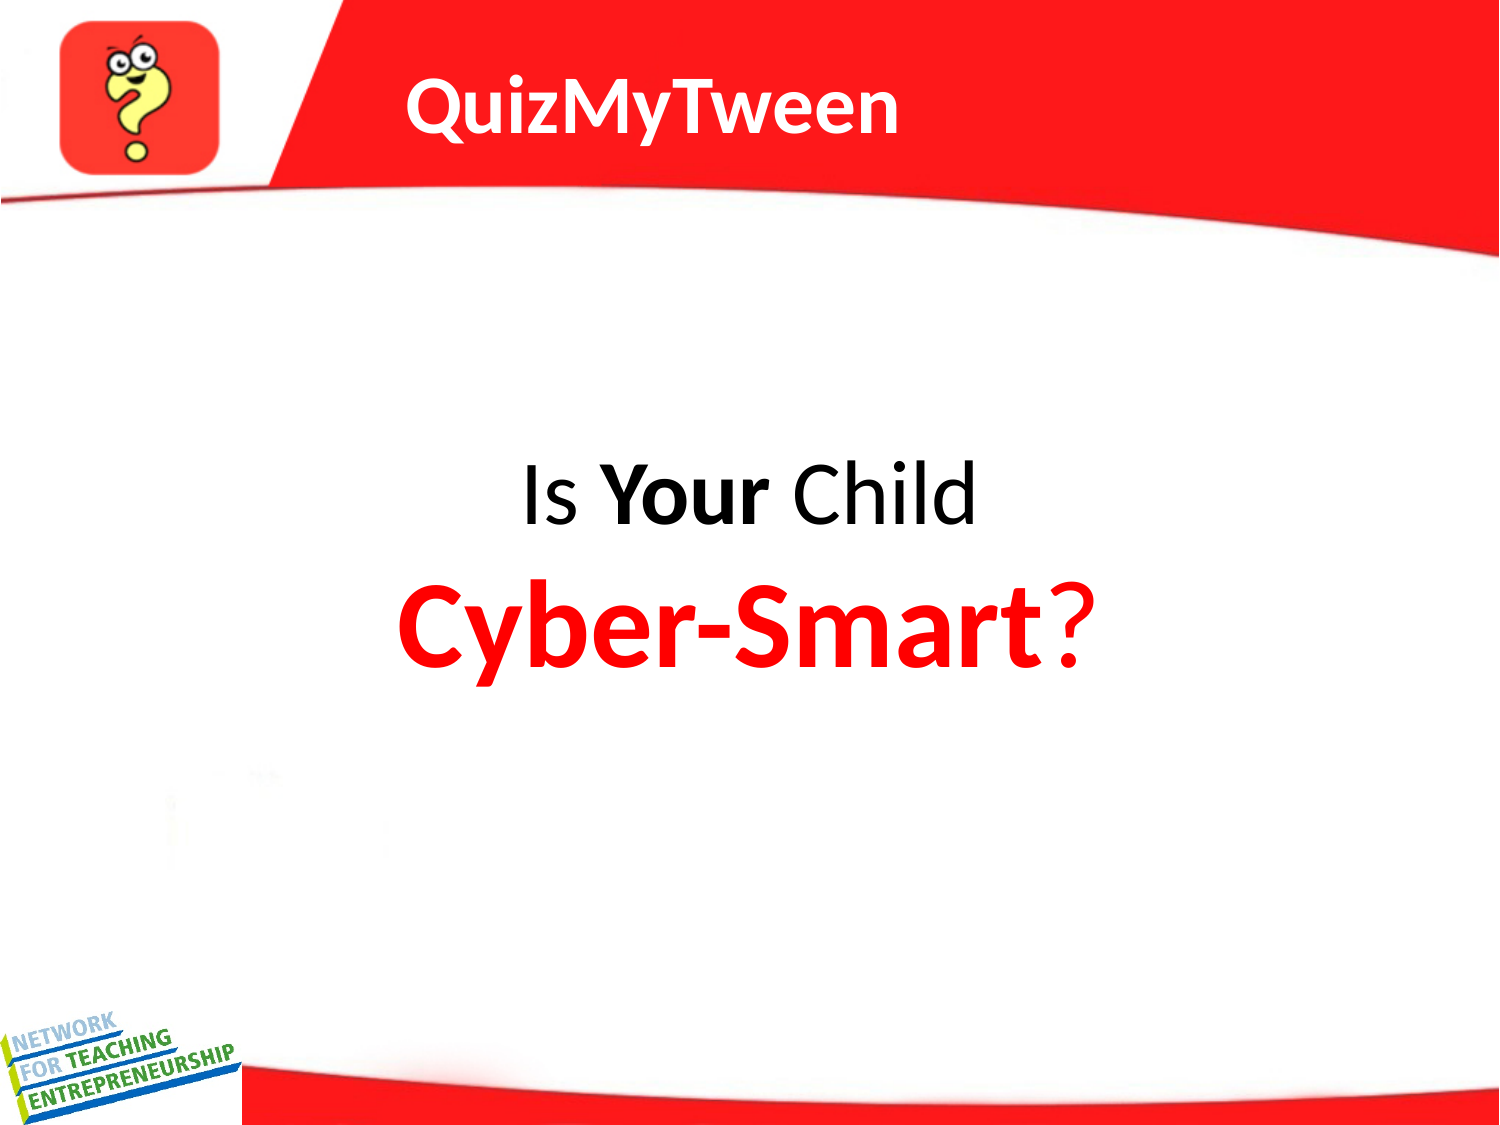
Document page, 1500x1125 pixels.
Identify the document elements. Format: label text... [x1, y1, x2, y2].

picture [0, 0, 1499, 1125]
text_box QuizMyTween [390, 42, 917, 158]
list Is Your Child Cyber-Smart? [75, 54, 1425, 1071]
